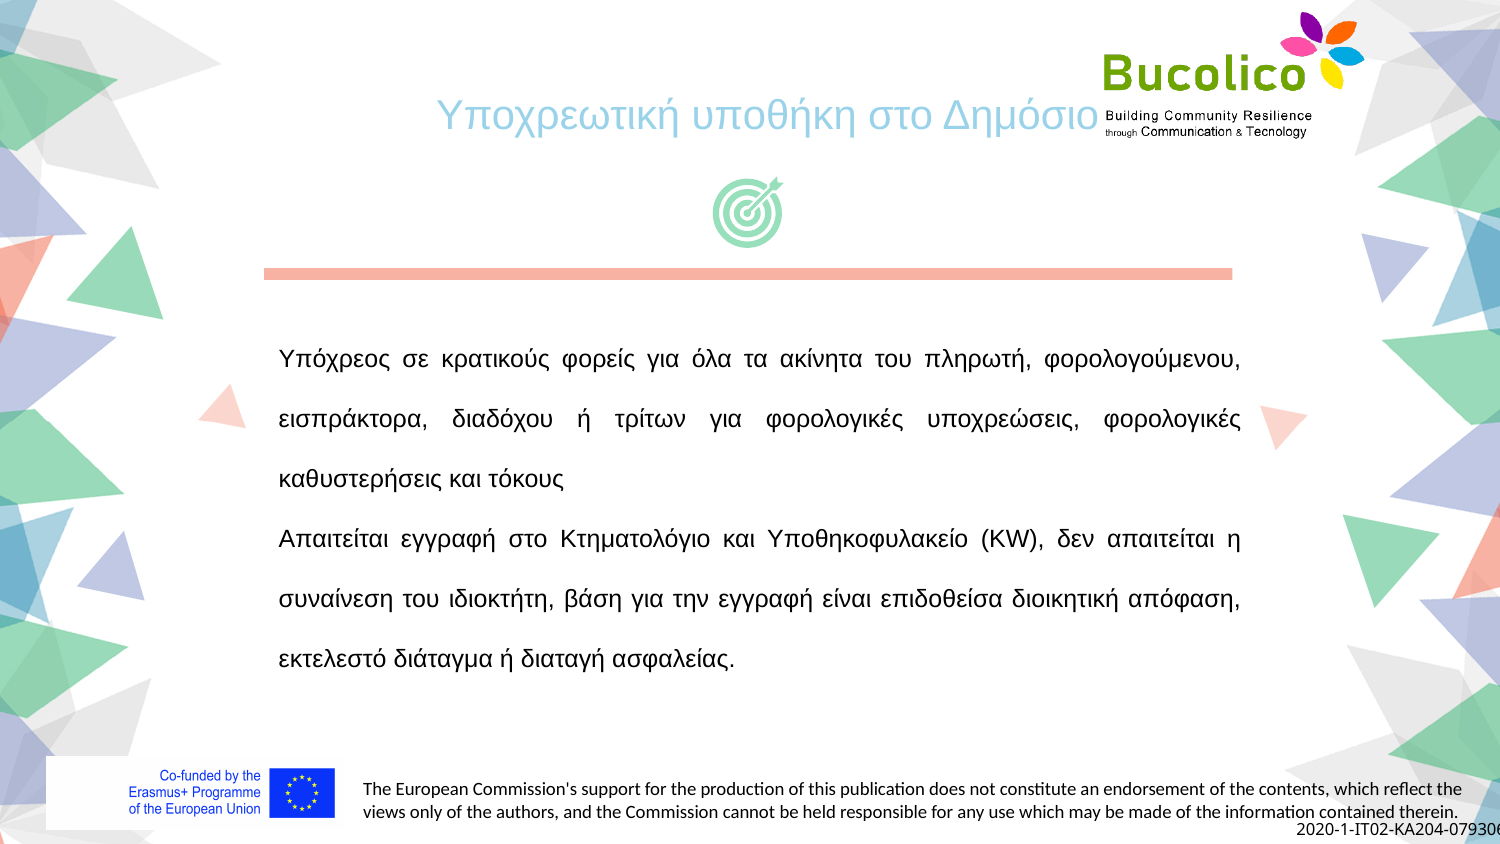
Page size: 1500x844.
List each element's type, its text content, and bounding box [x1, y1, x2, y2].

text_box The European Commission's support for the production of this publication does not constitute an endorsement of the contents, which reflect the views only of the authors, and the Commission cannot be held responsible for any use which may be made of the information contained therein. [348, 769, 1486, 830]
text_box [710, 174, 786, 250]
text_box Υπόχρεος σε κρατικούς φορείς για όλα τα ακίνητα του πληρωτή, φορολογούμενου, εισπράκτορα, διαδόχου ή τρίτων για φορολογικές υποχρεώσεις, φορολογικές καθυστερήσεις και τόκους Απαιτείται εγγραφή στο Κτηματολόγιο και Υποθηκοφυλακείο (KW), δεν απαιτείται η συναίνεση του ιδιοκτήτη, βάση για την εγγραφή είναι επιδοθείσα διοικητική απόφαση, εκτελεστό διάταγμα ή διαταγή ασφαλείας. [264, 305, 1258, 710]
list Υποχρεωτική υποθήκη στο Δημόσιο [17, 65, 1500, 161]
text_box [262, 266, 1235, 282]
picture [0, 0, 1500, 844]
